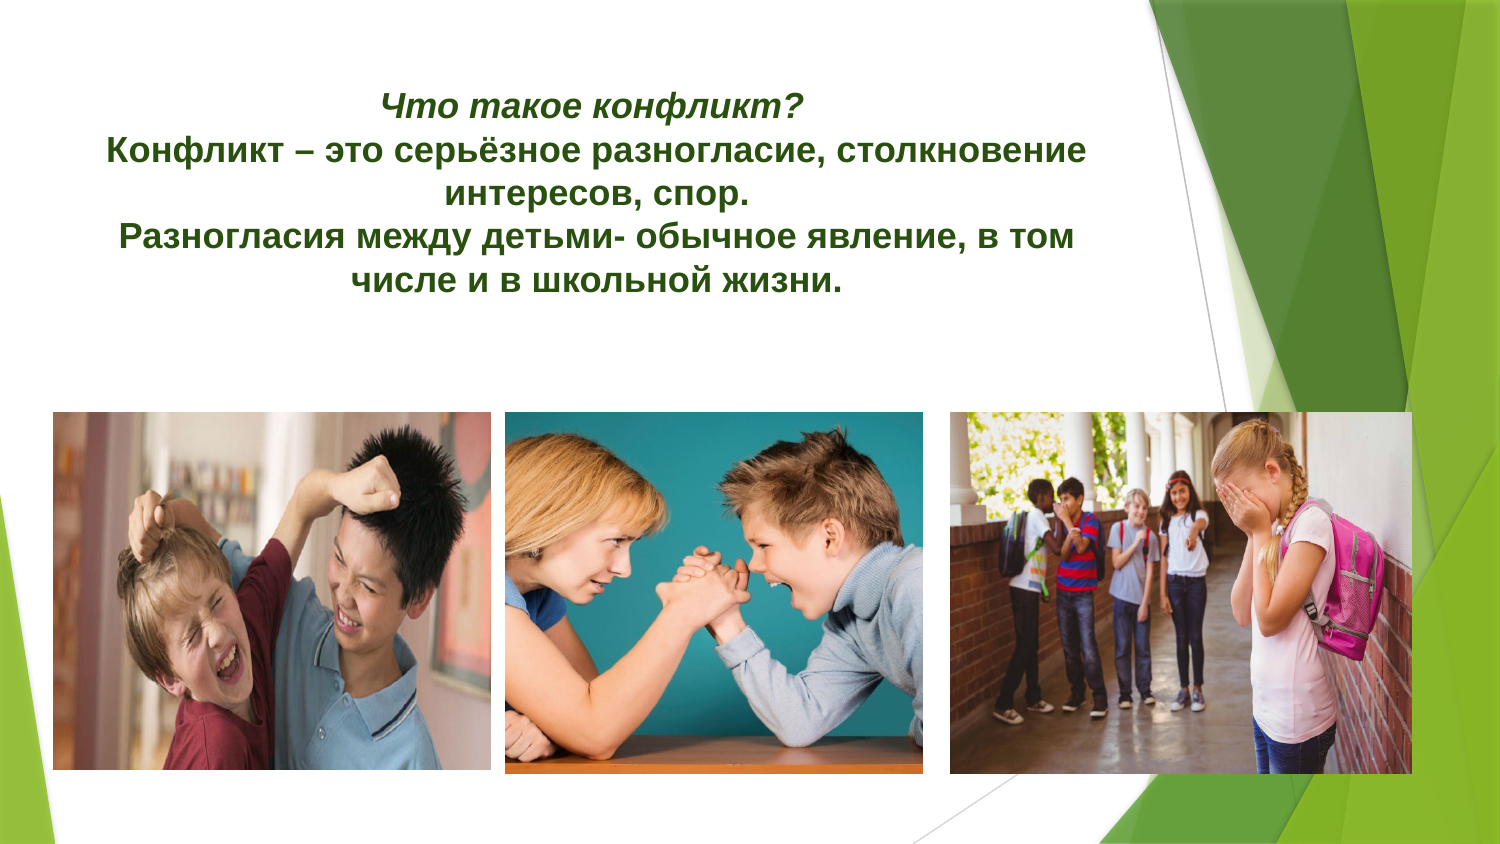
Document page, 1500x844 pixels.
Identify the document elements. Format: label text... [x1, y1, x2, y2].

picture [950, 411, 1412, 774]
title Что такое конфликт? Конфликт – это серьёзное разногласие, столкновение интересов, спор. Разногласия между детьми- обычное явление, в том числе и в школьной жизни. [53, 75, 1141, 387]
picture [52, 411, 491, 771]
picture [504, 411, 924, 774]
